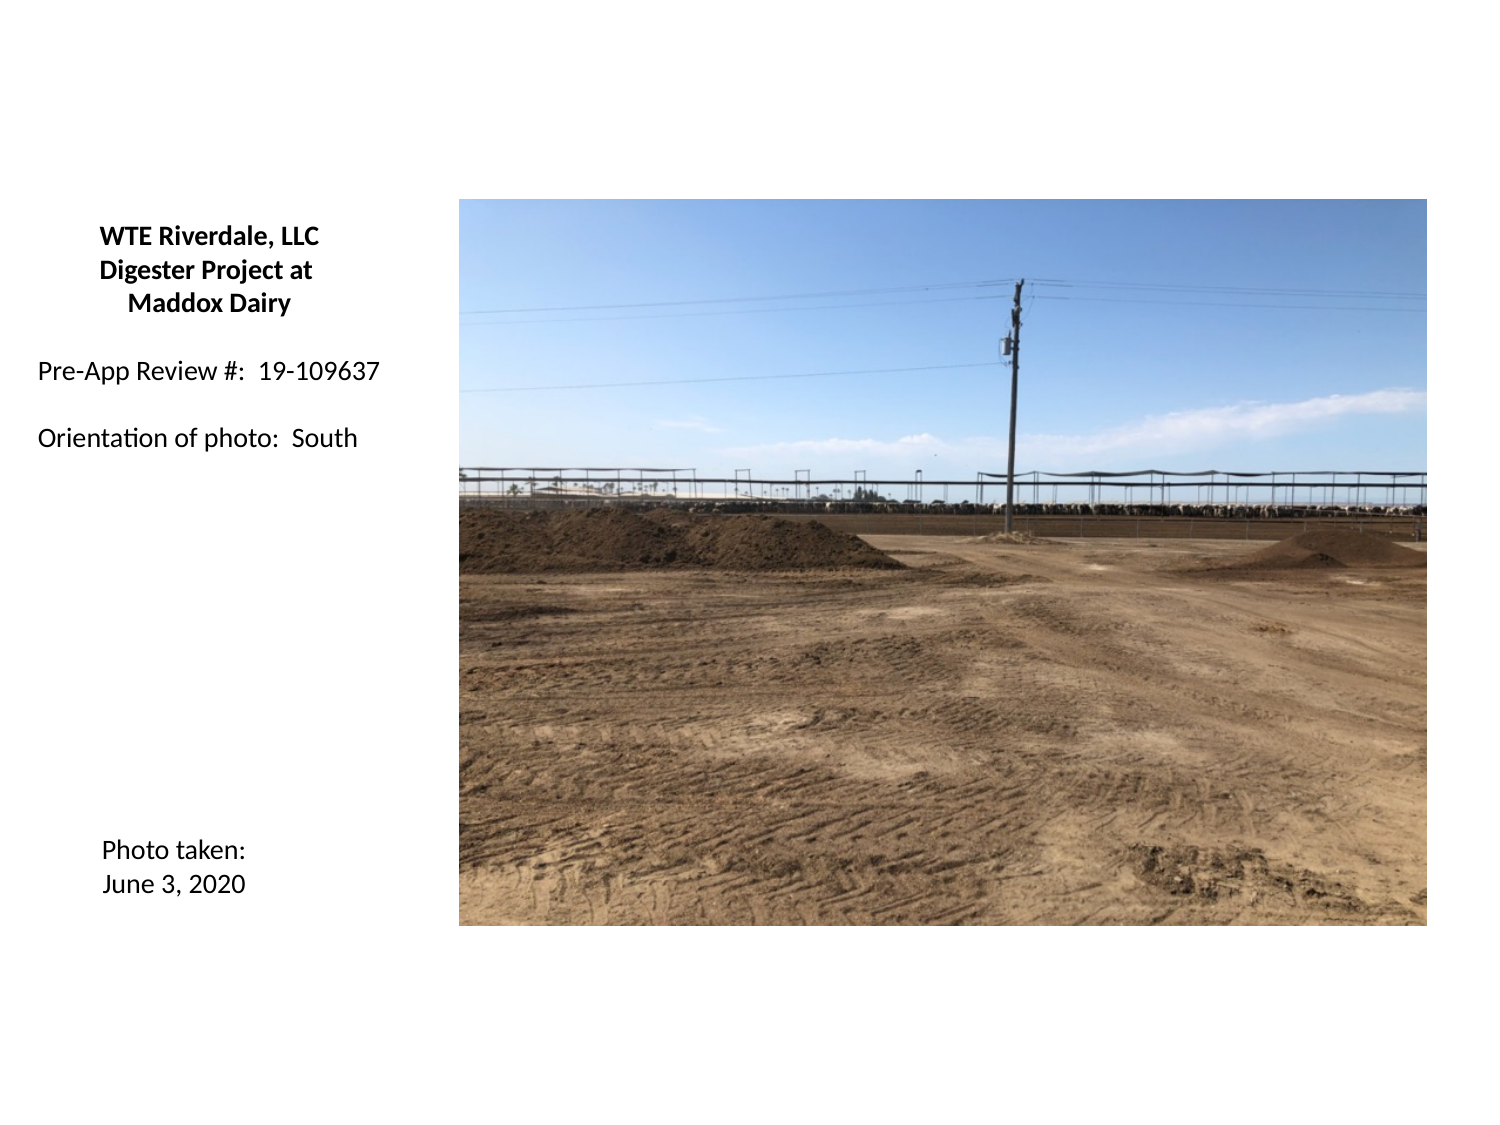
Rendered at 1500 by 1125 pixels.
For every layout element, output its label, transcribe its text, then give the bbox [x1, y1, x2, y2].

text_box WTE Riverdale, LLC Digester Project at Maddox Dairy Pre-App Review #: 19-109637 Orientation of photo: South [23, 209, 396, 529]
picture [459, 199, 1427, 926]
text_box Photo taken: June 3, 2020 [86, 824, 262, 907]
